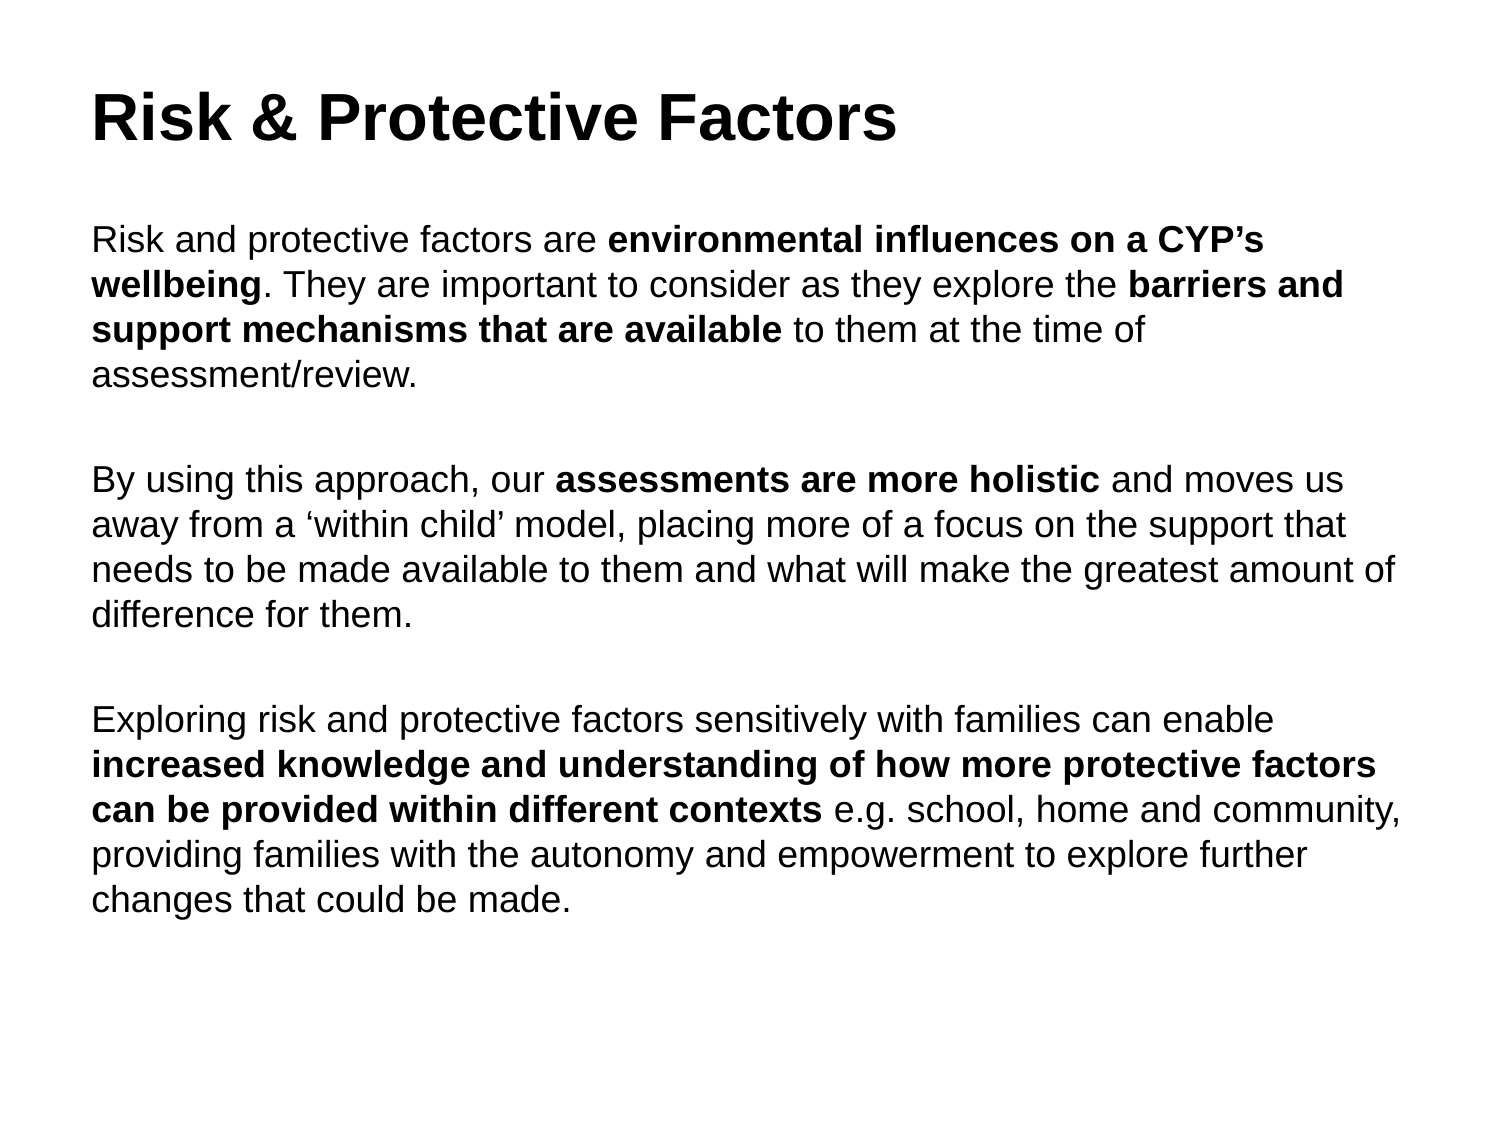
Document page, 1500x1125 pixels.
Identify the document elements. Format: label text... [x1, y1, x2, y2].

list Risk and protective factors are environmental influences on a CYP’s wellbeing. They are important to consider as they explore the barriers and support mechanisms that are available to them at the time of assessment/review. By using this approach, our assessments are more holistic and moves us away from a ‘within child’ model, placing more of a focus on the support that needs to be made available to them and what will make the greatest amount of difference for them. Exploring risk and protective factors sensitively with families can enable increased knowledge and understanding of how more protective factors can be provided within different contexts e.g. school, home and community, providing families with the autonomy and empowerment to explore further changes that could be made. [76, 208, 1424, 1071]
title Risk & Protective Factors [76, 66, 1424, 173]
